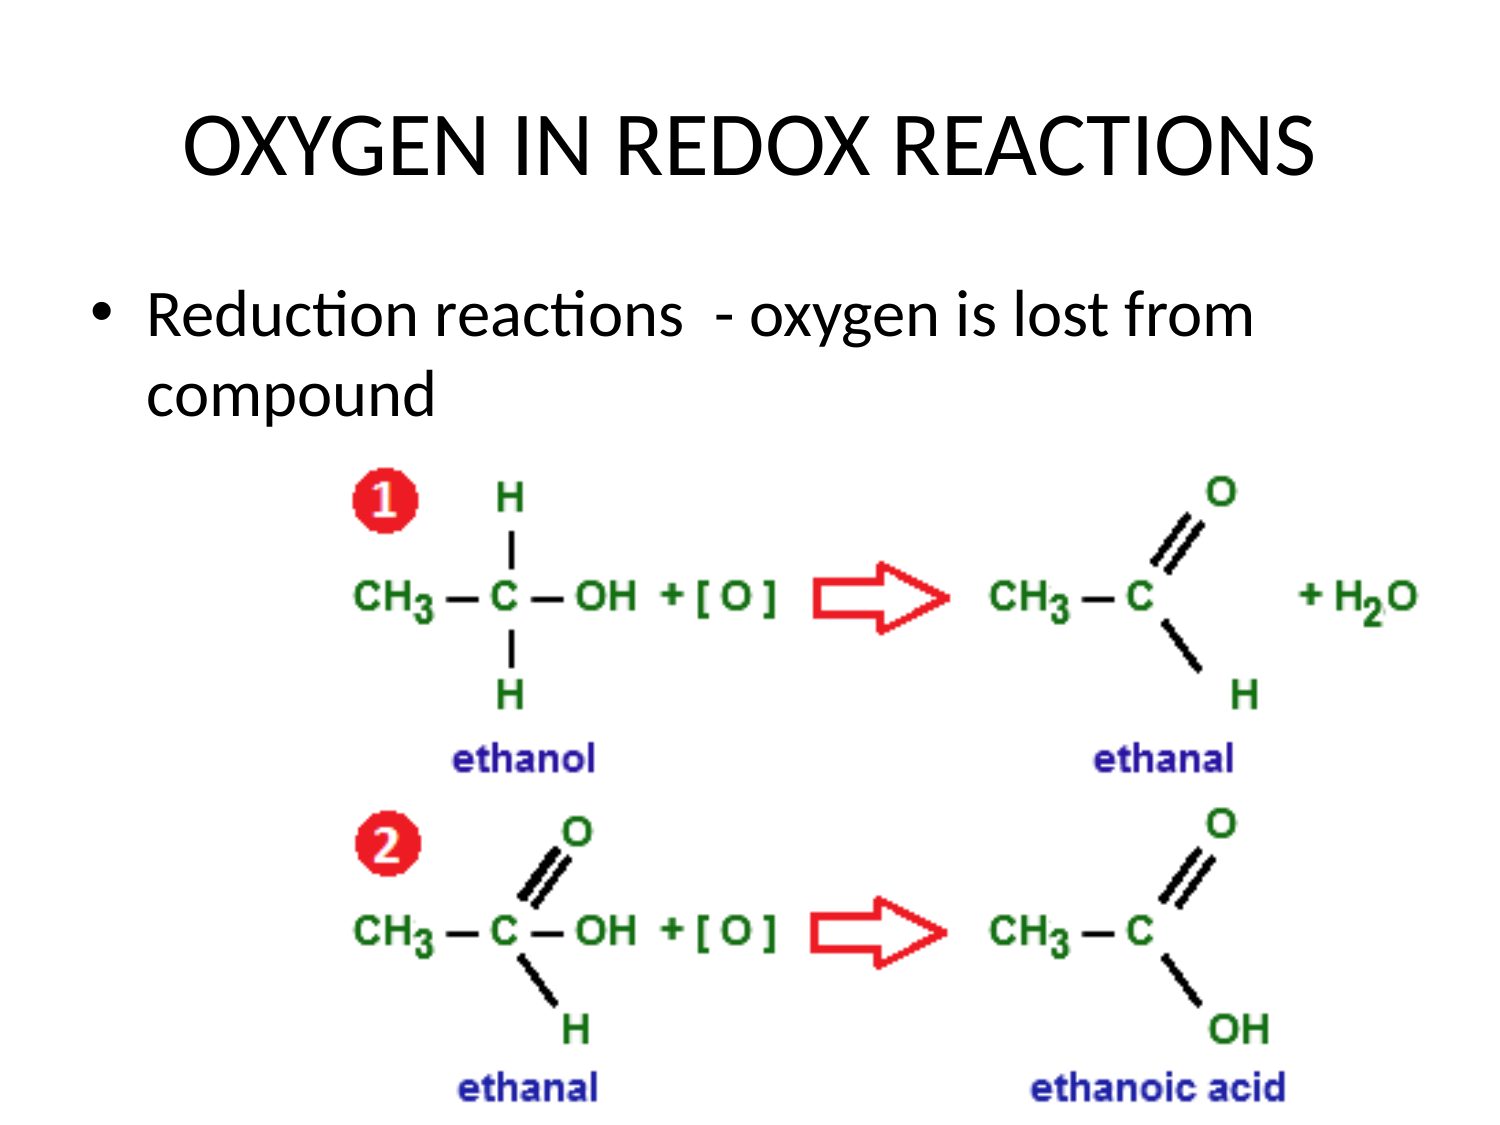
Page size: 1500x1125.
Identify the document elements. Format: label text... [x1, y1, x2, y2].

picture [348, 466, 1436, 1116]
list Reduction reactions - oxygen is lost from compound [75, 262, 1425, 1005]
title OXYGEN IN REDOX REACTIONS [75, 45, 1425, 233]
